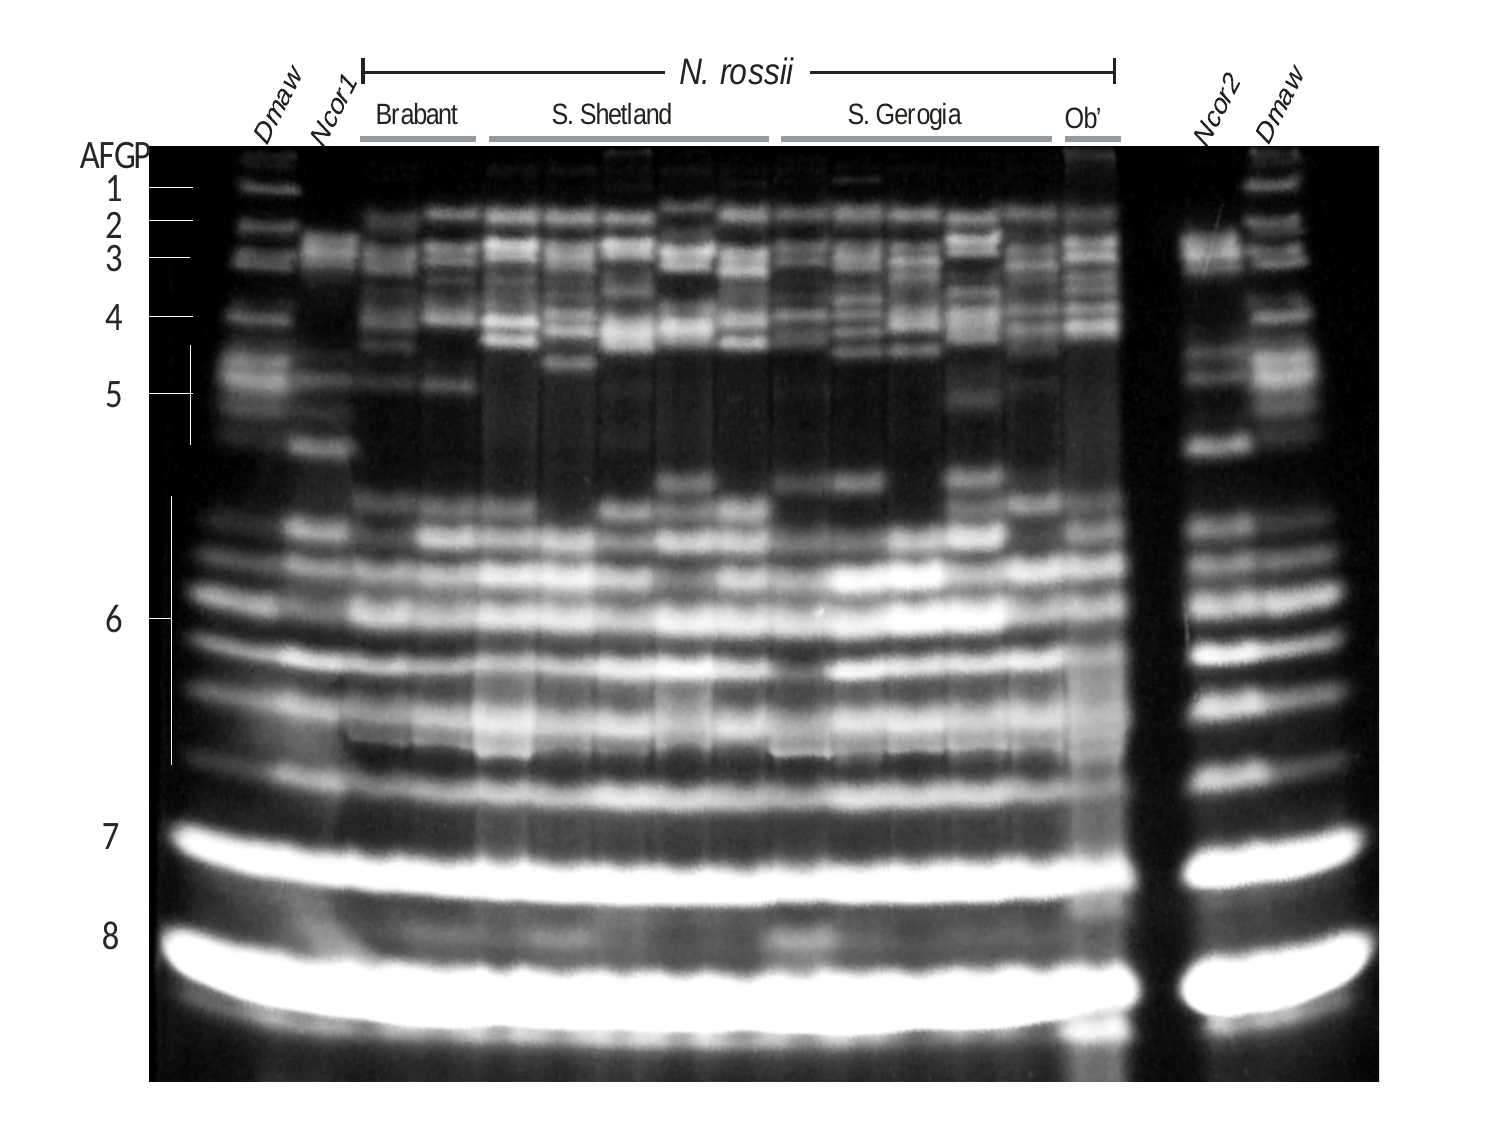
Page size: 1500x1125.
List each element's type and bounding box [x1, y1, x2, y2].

picture [76, 54, 1389, 1090]
